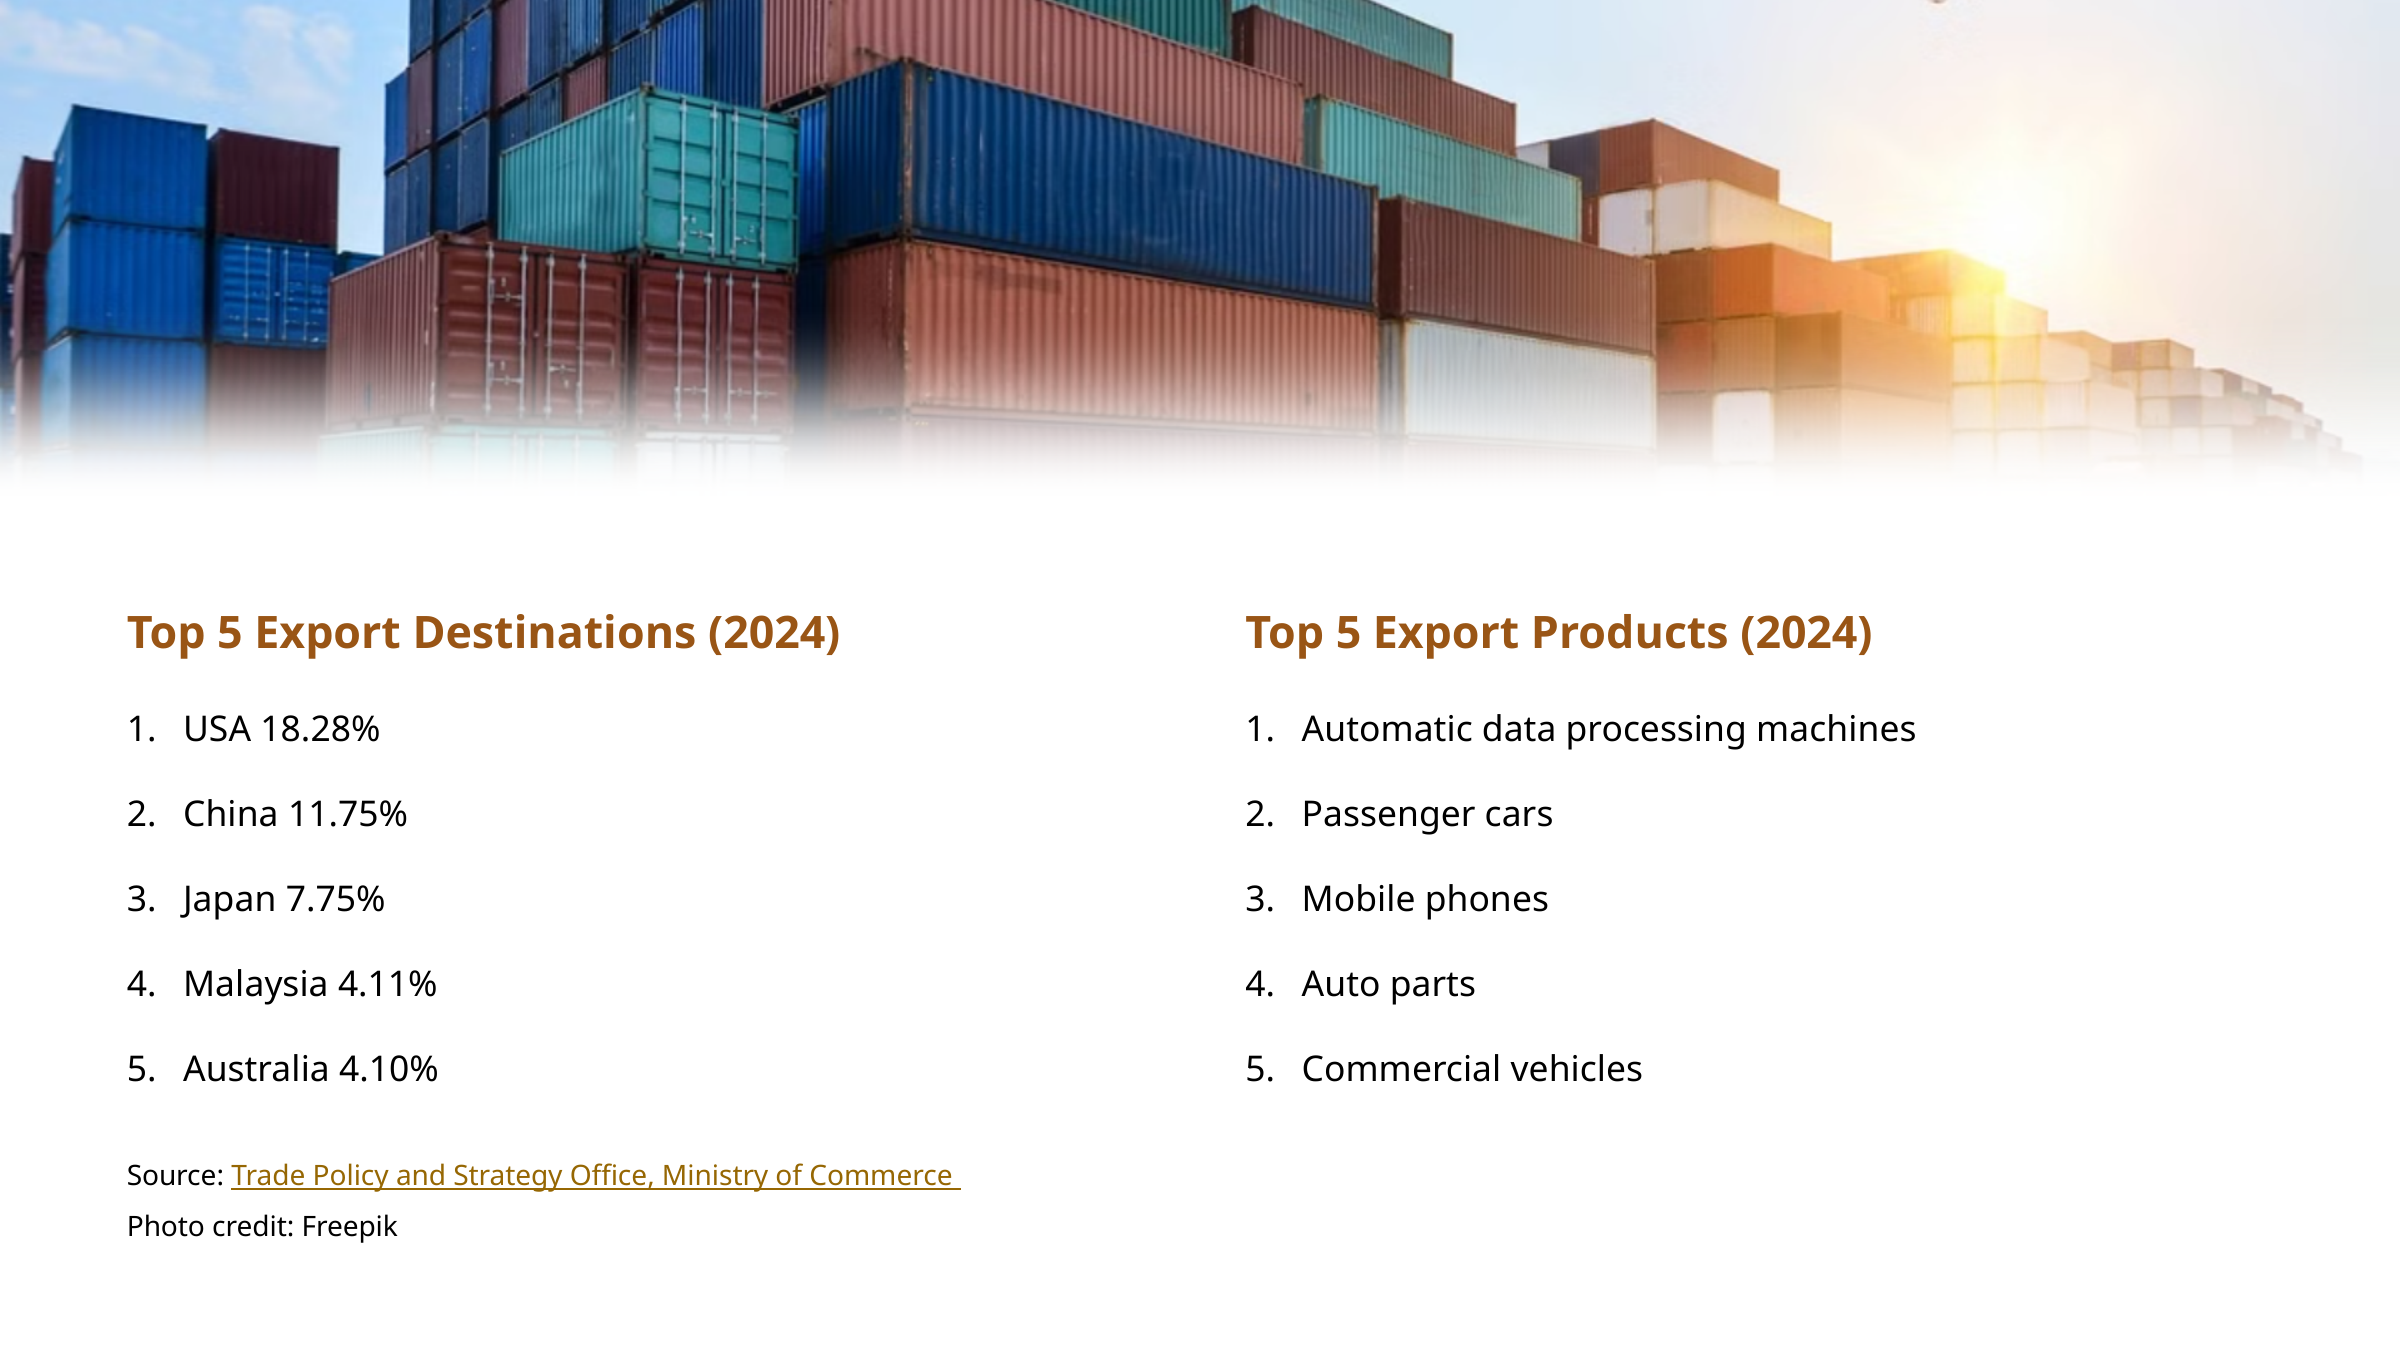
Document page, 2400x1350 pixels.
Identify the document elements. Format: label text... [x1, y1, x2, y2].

text_box Japan 7.75% [126, 861, 1156, 934]
text_box Malaysia 4.11% [126, 946, 1156, 1019]
text_box Auto parts [1245, 946, 2275, 1019]
text_box Automatic data processing machines [1245, 690, 2275, 764]
text_box China 11.75% [126, 776, 1156, 849]
text_box Top 5 Export Products (2024) [1245, 585, 2275, 659]
text_box Mobile phones [1245, 861, 2275, 934]
text_box Passenger cars [1245, 776, 2275, 849]
text_box Top 5 Export Destinations (2024) [126, 585, 1156, 659]
text_box Commercial vehicles [1245, 1031, 2275, 1105]
picture [0, 0, 2400, 499]
text_box Source: Trade Policy and Strategy Office, Ministry of Commerce Photo credit: Freepik [126, 1157, 2273, 1251]
text_box USA 18.28% [126, 690, 1156, 764]
text_box Australia 4.10% [126, 1031, 1156, 1105]
